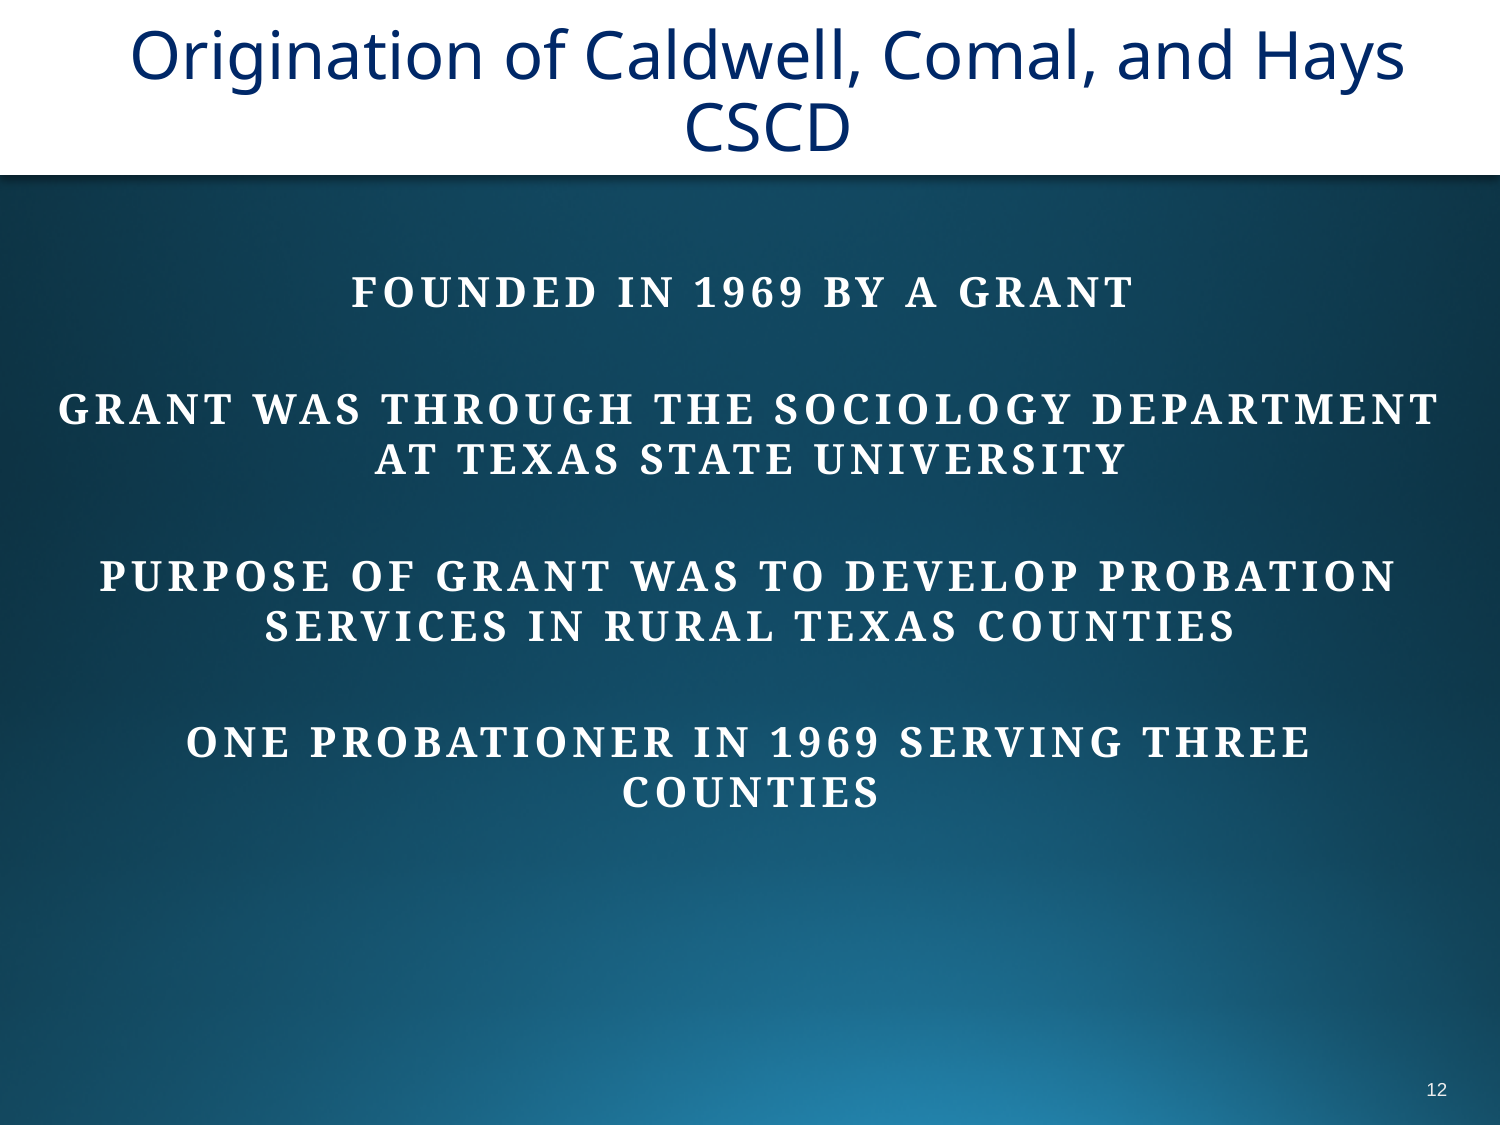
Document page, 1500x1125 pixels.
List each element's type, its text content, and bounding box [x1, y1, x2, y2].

slide_number 12 [1112, 1063, 1463, 1116]
picture [0, 175, 1500, 1125]
title Origination of Caldwell, Comal, and Hays CSCD [75, 24, 1463, 163]
list Founded in 1969 by a grant Grant was through the sociology department at texas state university Purpose of grant was to develop probation services in rural texas counties One probationer in 1969 serving three counties [37, 200, 1463, 1063]
